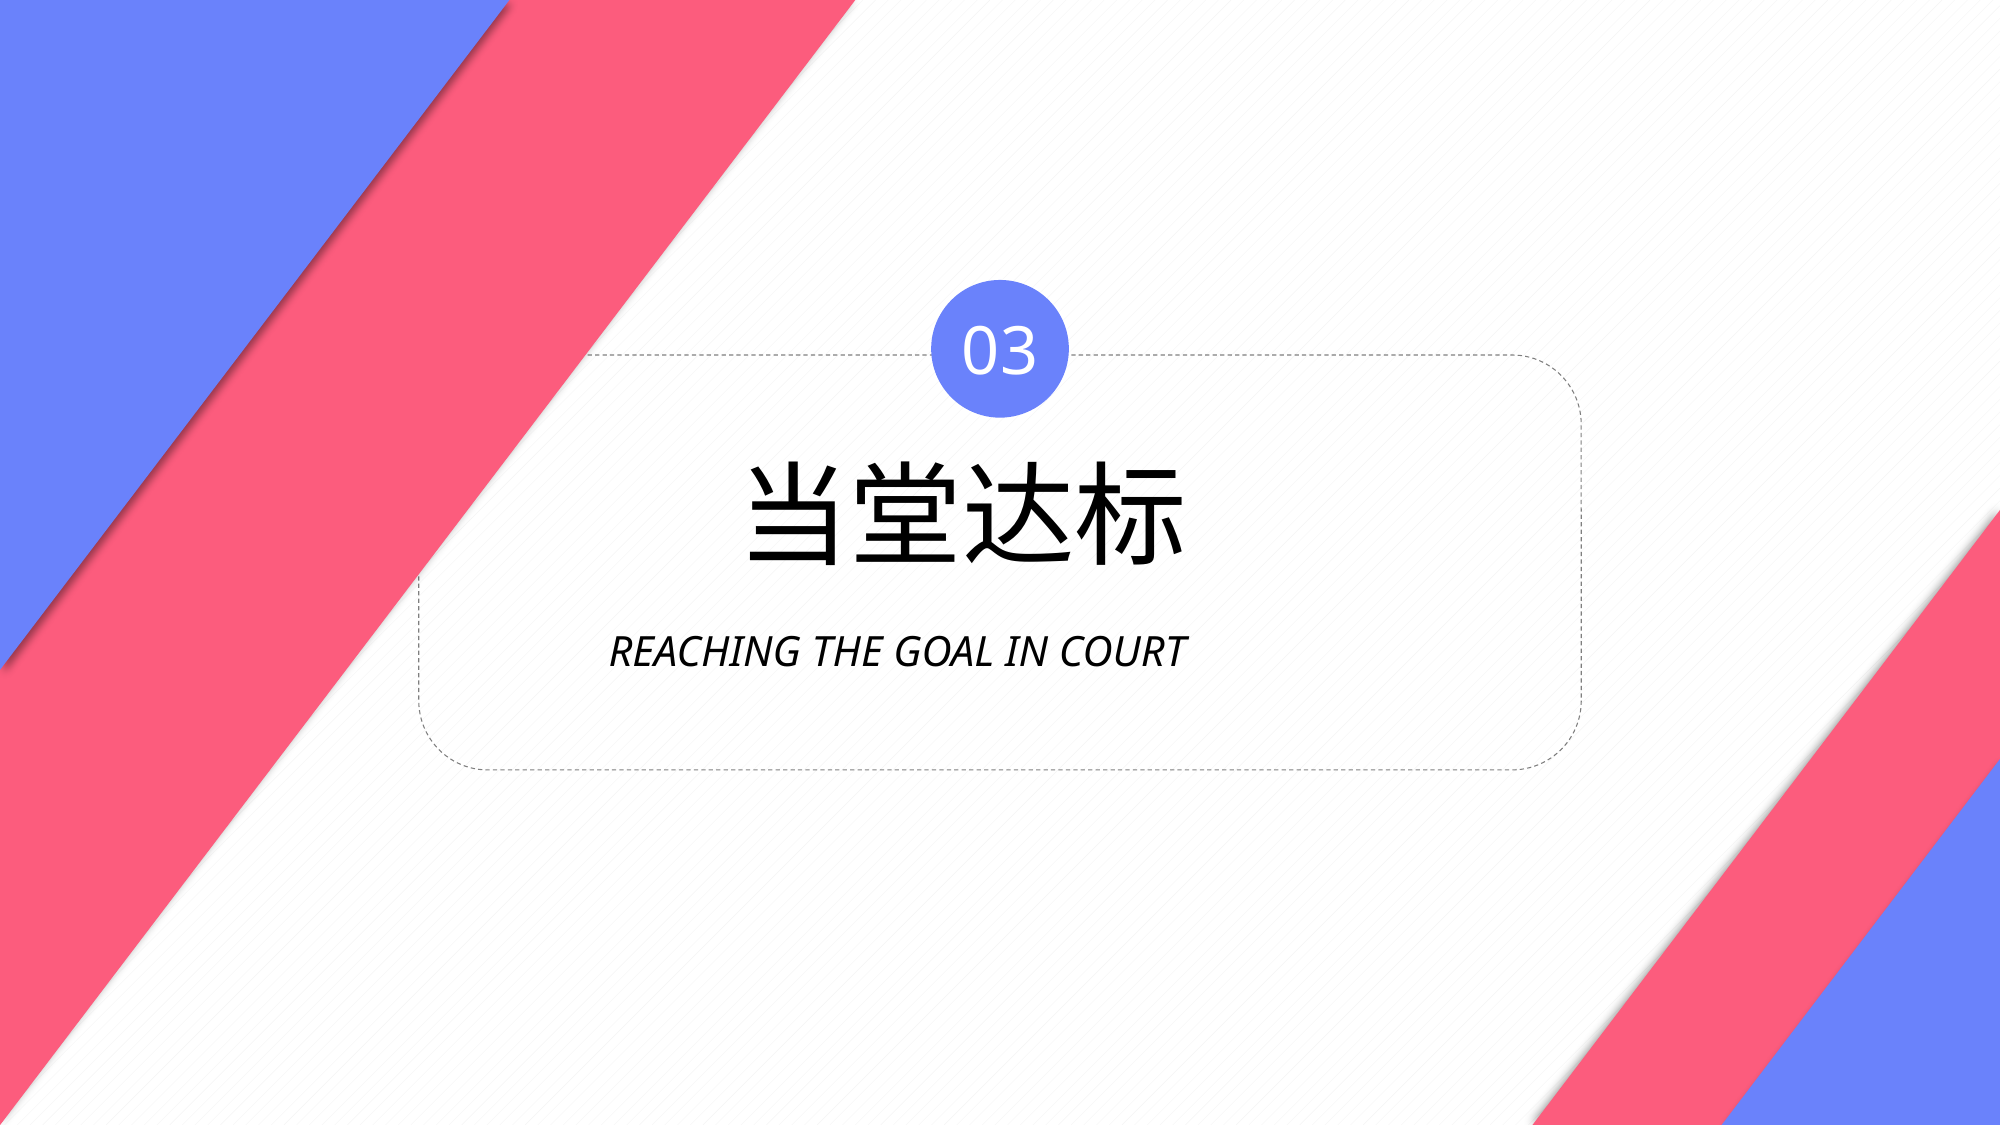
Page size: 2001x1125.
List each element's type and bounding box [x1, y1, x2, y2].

text_box [0, 0, 856, 1125]
text_box [856, 436, 1407, 684]
text_box [856, 353, 1583, 771]
text_box [929, 280, 1071, 417]
text_box [1532, 509, 2000, 1125]
